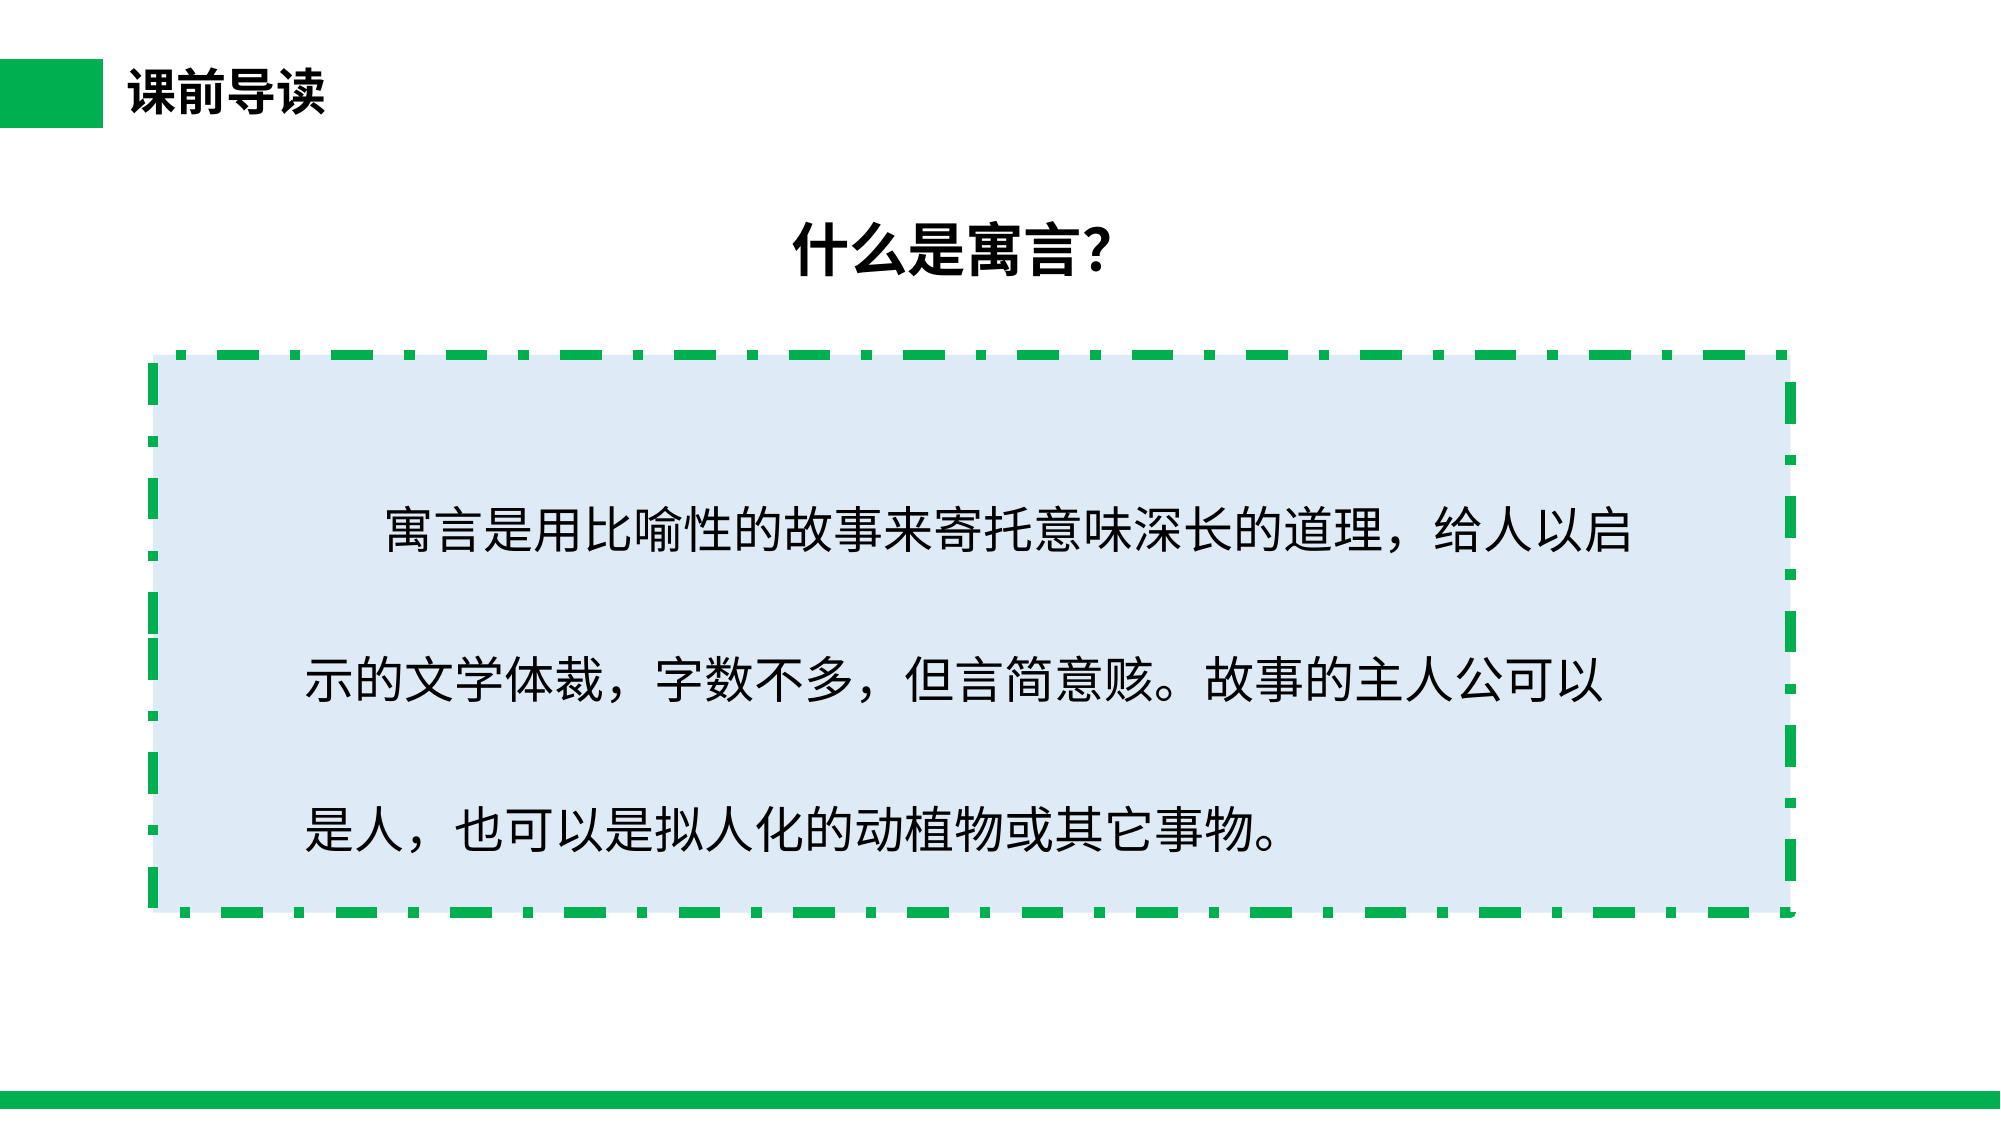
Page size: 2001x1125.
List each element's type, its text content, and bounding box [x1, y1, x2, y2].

text_box 寓言是用比喻性的故事来寄托意味深长的道理，给人以启示的文学体裁，字数不多，但言简意赅。故事的主人公可以是人，也可以是拟人化的动植物或其它事物。 [152, 354, 1791, 913]
text_box 课前导读 [112, 52, 342, 128]
text_box 什么是寓言？ [776, 205, 1156, 291]
